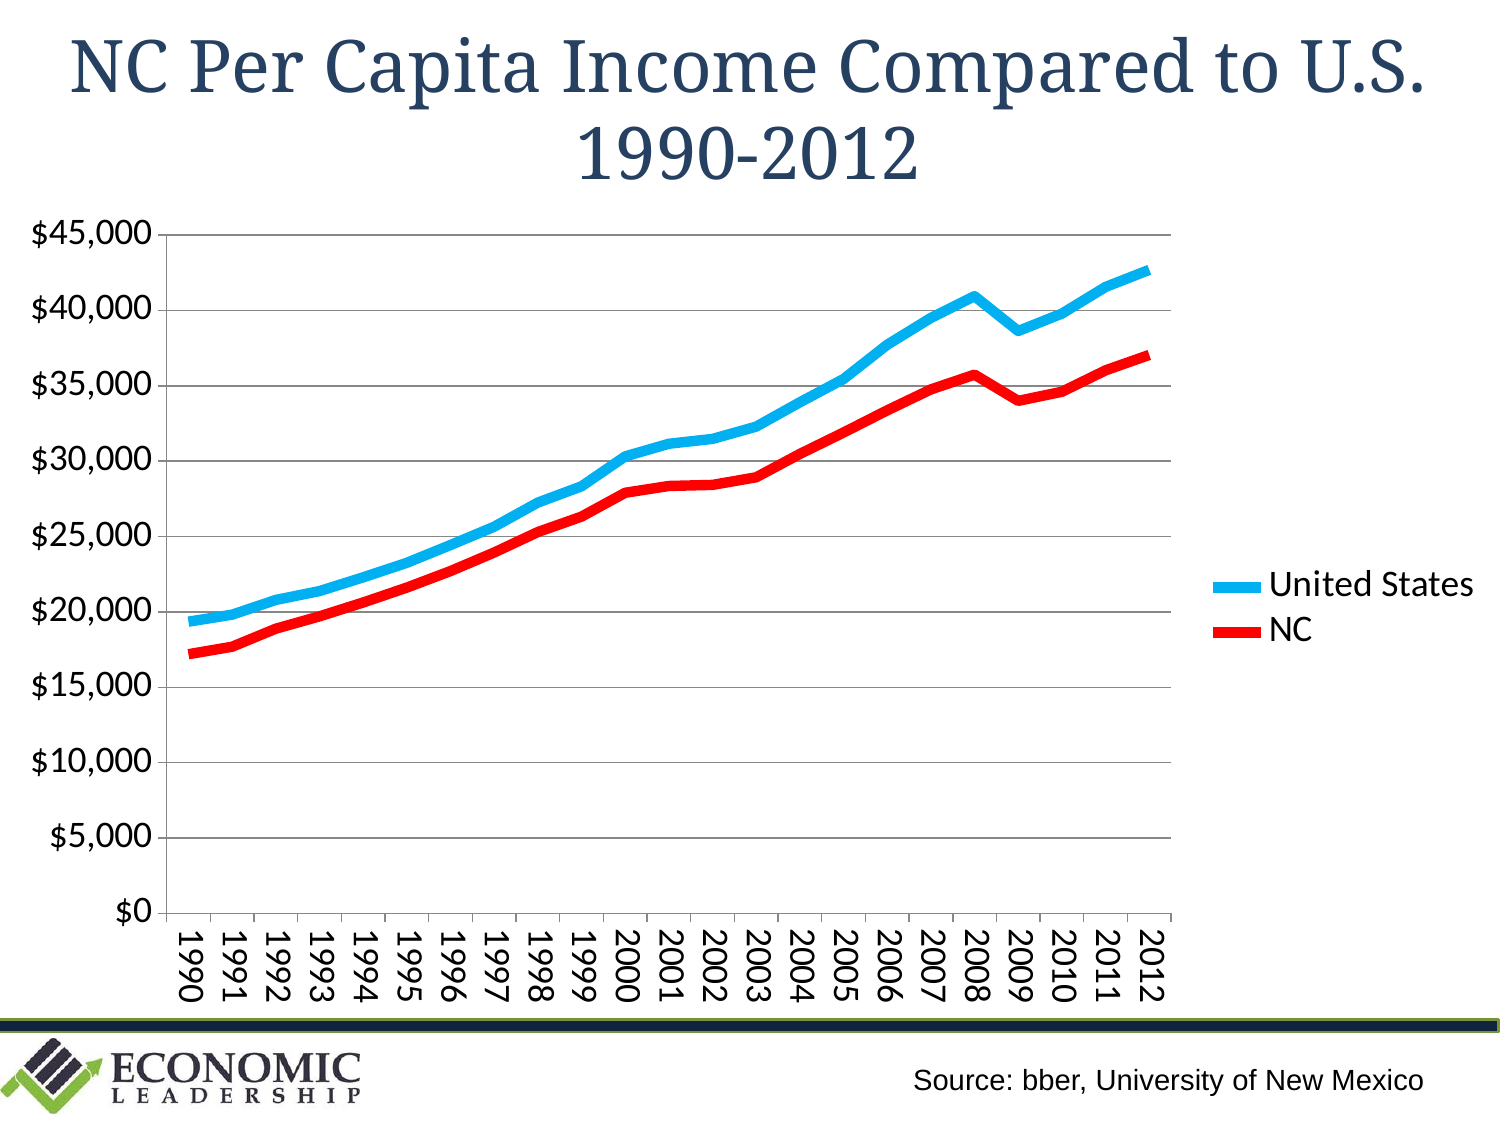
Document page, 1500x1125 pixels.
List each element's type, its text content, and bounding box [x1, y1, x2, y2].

title NC Per Capita Income Compared to U.S. 1990-2012 [0, 12, 1499, 199]
picture [0, 1038, 361, 1114]
text_box [0, 1026, 1500, 1034]
text_box Source: bber, University of New Mexico [898, 1054, 1499, 1105]
chart [0, 199, 1499, 1020]
